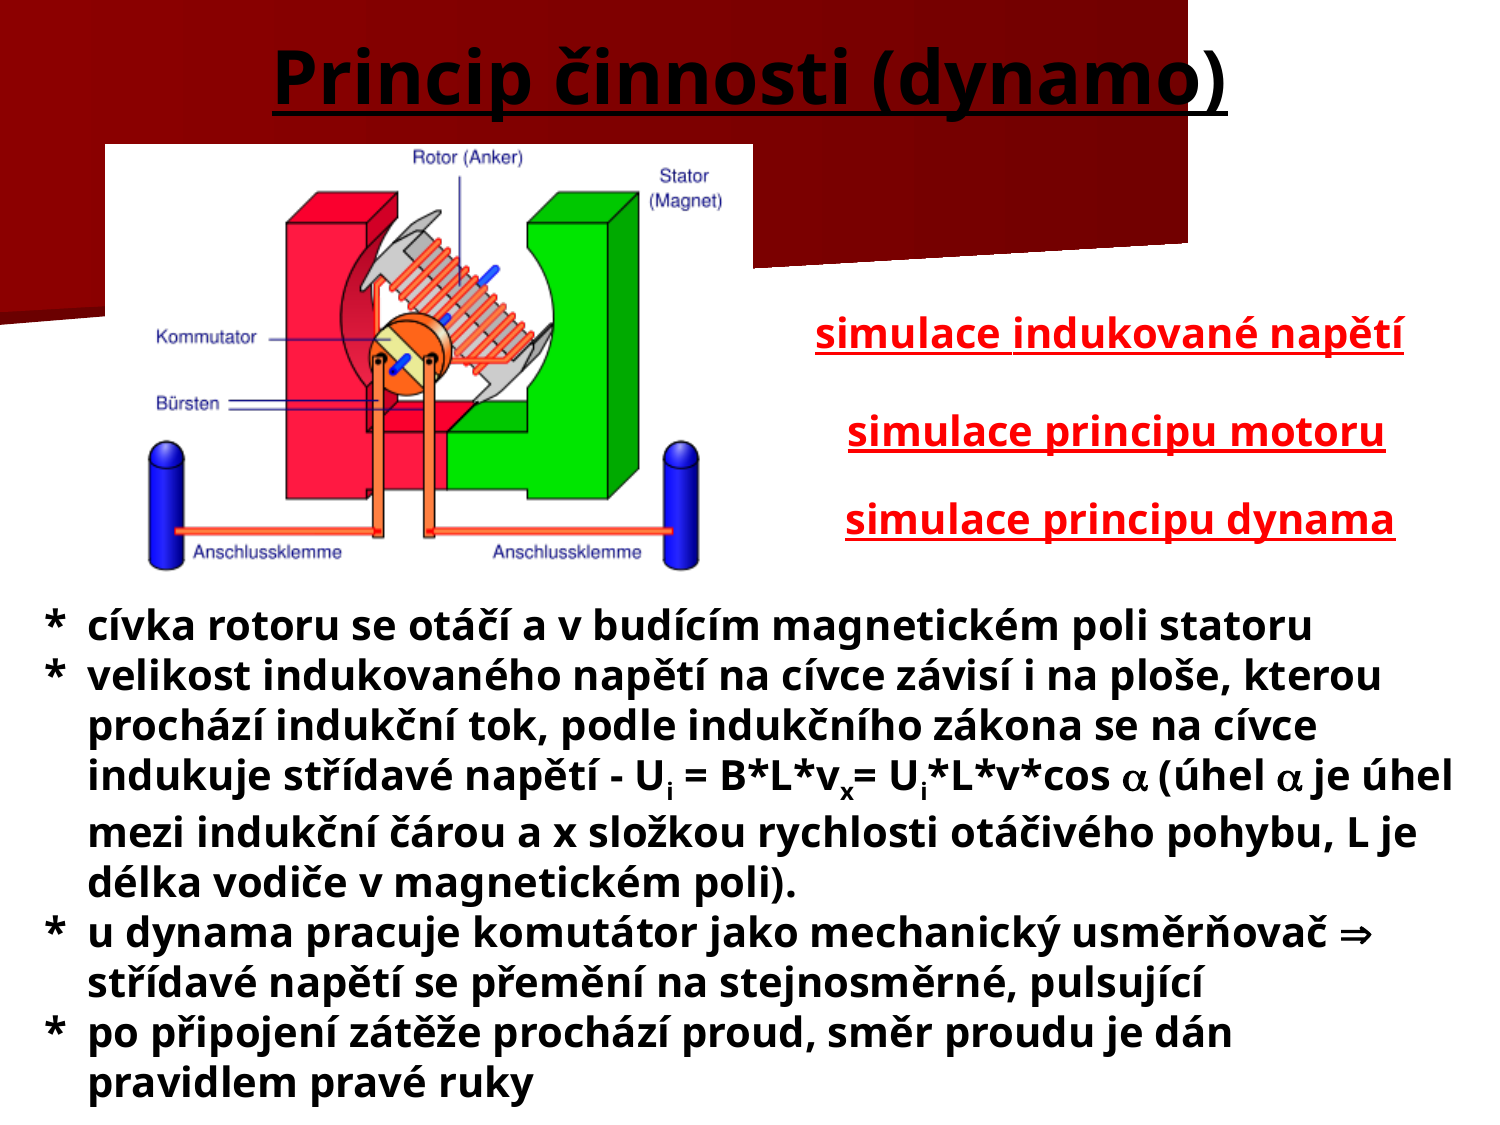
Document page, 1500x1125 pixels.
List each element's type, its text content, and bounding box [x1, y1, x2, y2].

text_box simulace principu dynama [830, 485, 1412, 558]
title Princip činnosti (dynamo) [29, 19, 1471, 132]
text_box simulace indukované napětí [800, 299, 1420, 372]
text_box * cívka rotoru se otáčí a v budícím magnetickém poli statoru * velikost indukovaného napětí na cívce závisí i na ploše, kterou prochází indukční tok, podle indukčního zákona se na cívce indukuje střídavé napětí - Ui = B*L*vx= Ui*L*v*cos  (úhel  je úhel mezi indukční čárou a x složkou rychlosti otáčivého pohybu, L je délka vodiče v magnetickém poli). * u dynama pracuje komutátor jako mechanický usměrňovač  střídavé napětí se přemění na stejnosměrné, pulsující * po připojení zátěže prochází proud, směr proudu je dán pravidlem pravé ruky [29, 591, 1471, 1114]
text_box simulace principu motoru [832, 397, 1472, 469]
picture [105, 143, 754, 592]
